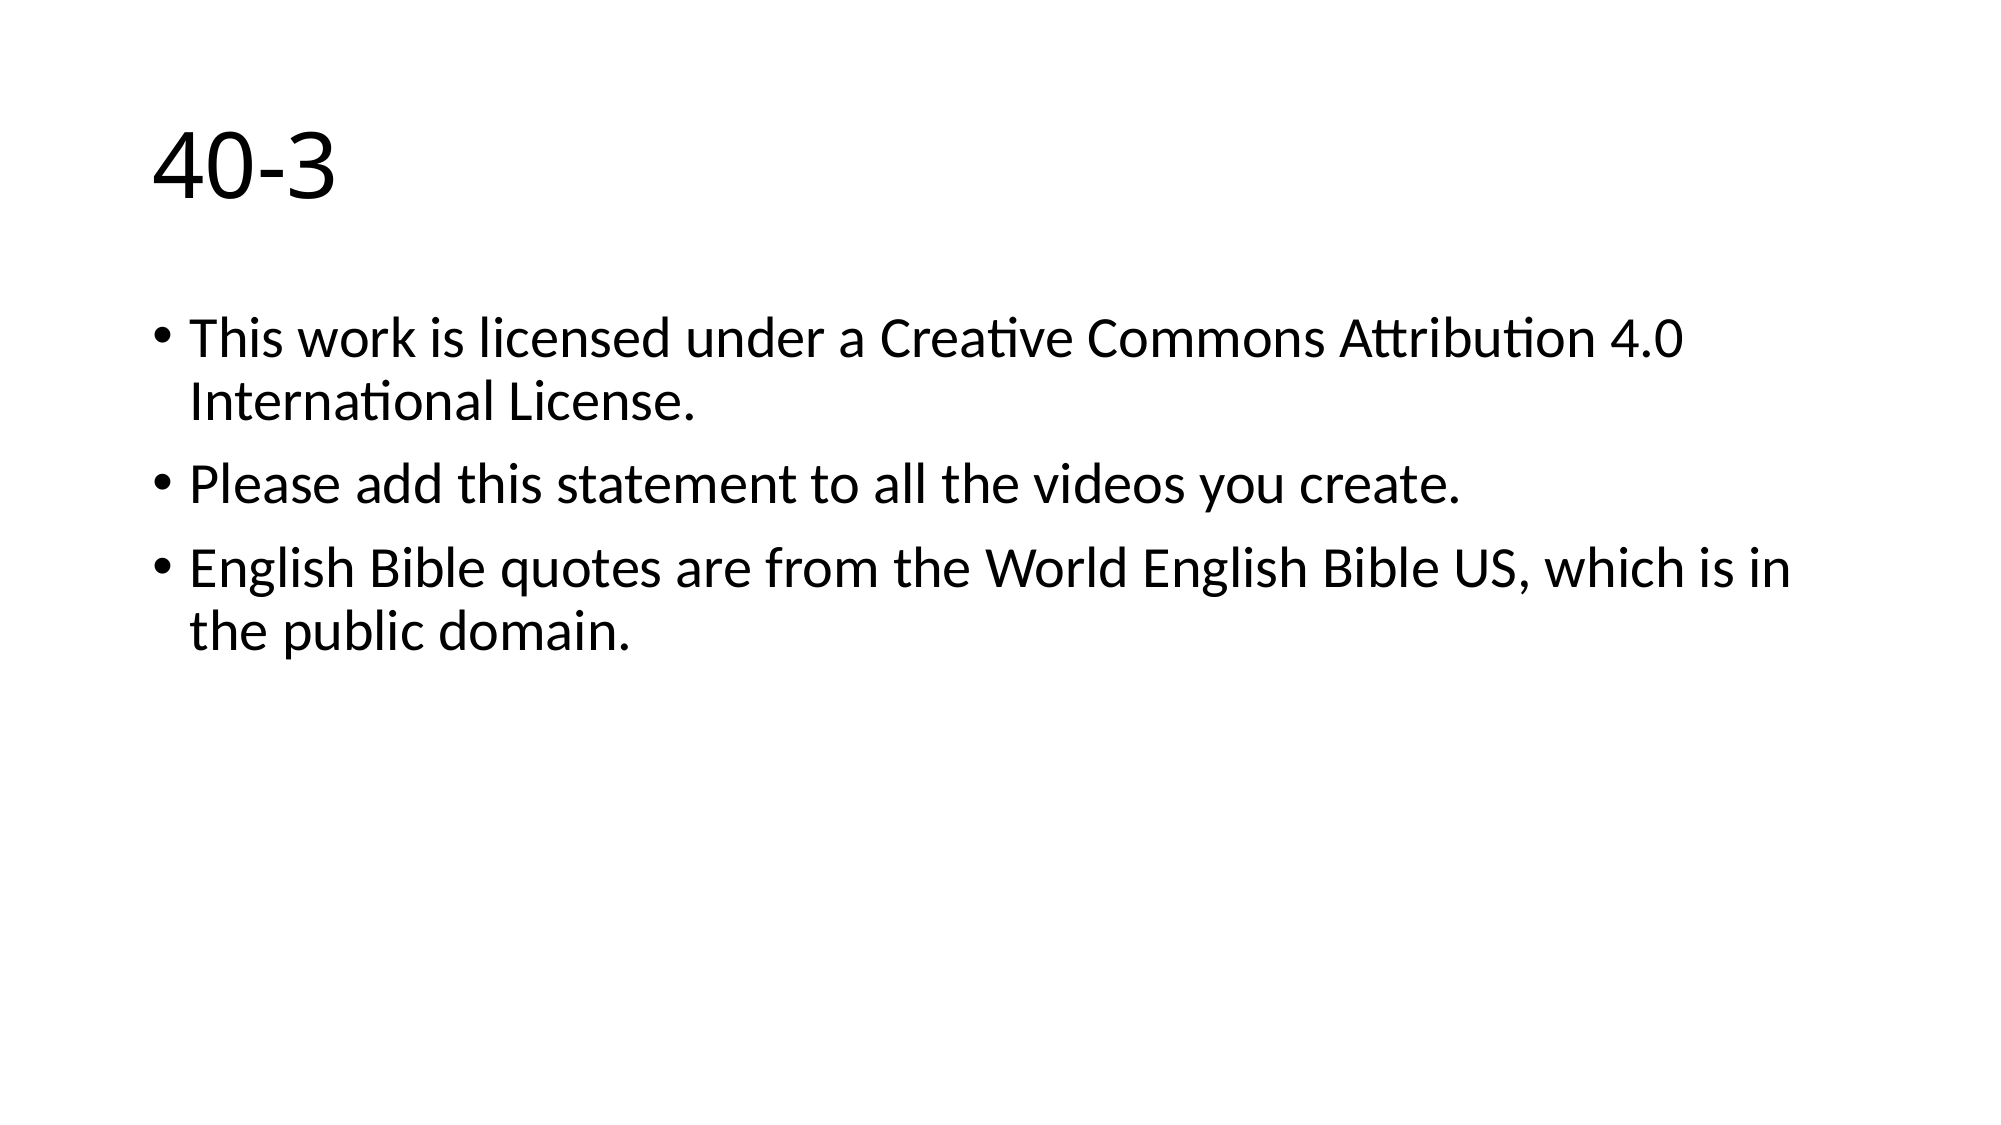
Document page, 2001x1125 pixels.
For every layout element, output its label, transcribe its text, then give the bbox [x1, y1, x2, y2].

title 40-3 [137, 59, 1863, 278]
list This work is licensed under a Creative Commons Attribution 4.0 International License. Please add this statement to all the videos you create. English Bible quotes are from the World English Bible US, which is in the public domain. [137, 299, 1863, 1014]
